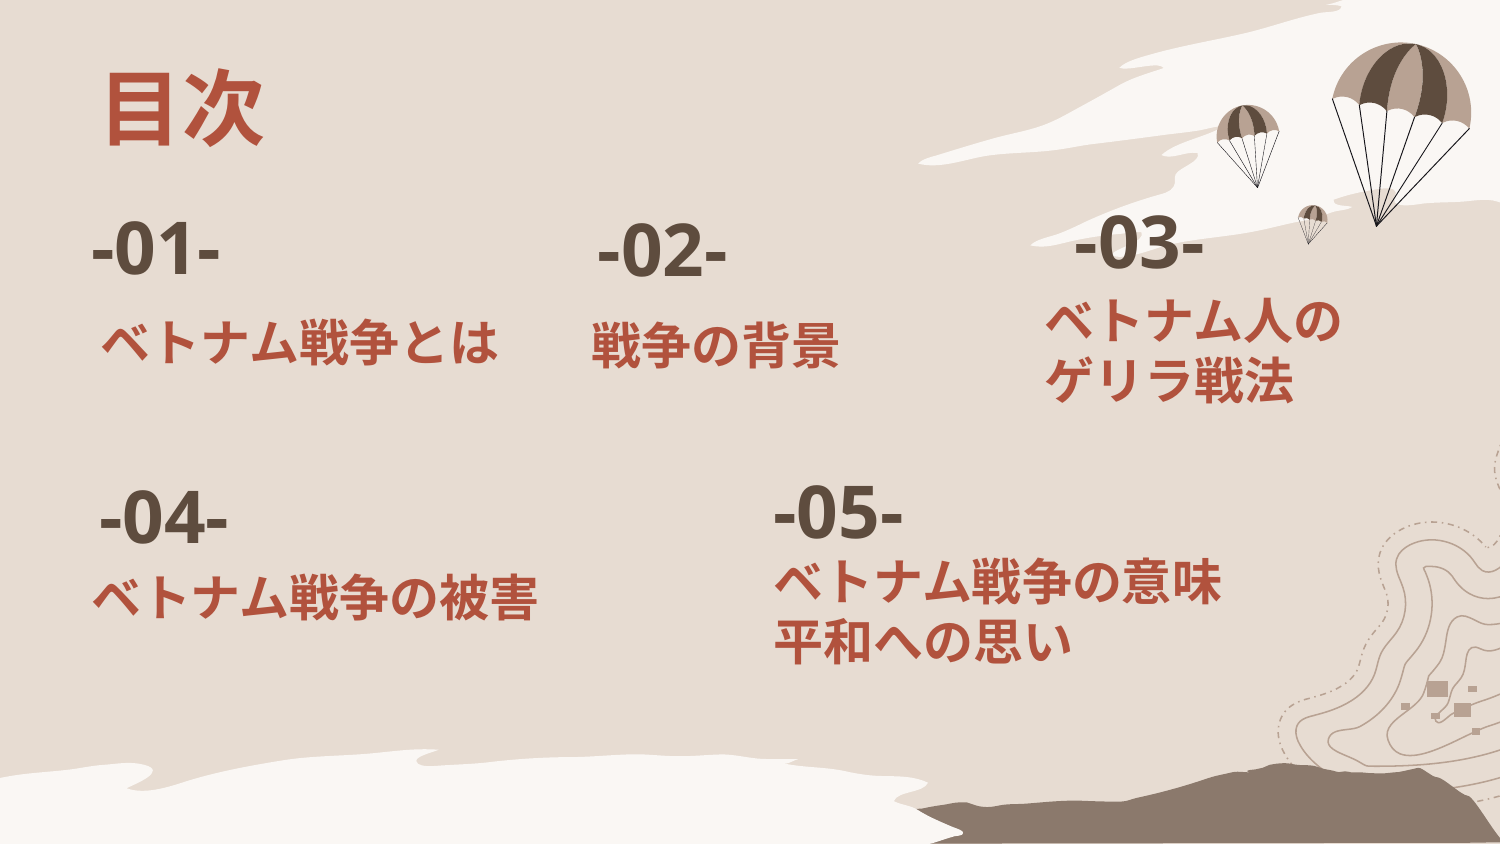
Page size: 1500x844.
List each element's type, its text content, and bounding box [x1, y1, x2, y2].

title -01- [76, 202, 241, 290]
title ベトナム人の ゲリラ戦法 [1029, 225, 1500, 425]
title -05- [758, 465, 923, 553]
title 目次 [84, 58, 1306, 153]
title -03- [1059, 195, 1224, 225]
title 戦争の背景 [576, 302, 1029, 390]
title ベトナム戦争の被害 [76, 503, 624, 642]
title -02- [582, 203, 747, 291]
title ベトナム戦争とは [85, 236, 574, 387]
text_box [1293, 202, 1330, 247]
title ベトナム戦争の意味 平和への思い [758, 597, 1336, 685]
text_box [1211, 100, 1288, 194]
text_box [1311, 32, 1480, 239]
title -04- [84, 470, 249, 503]
